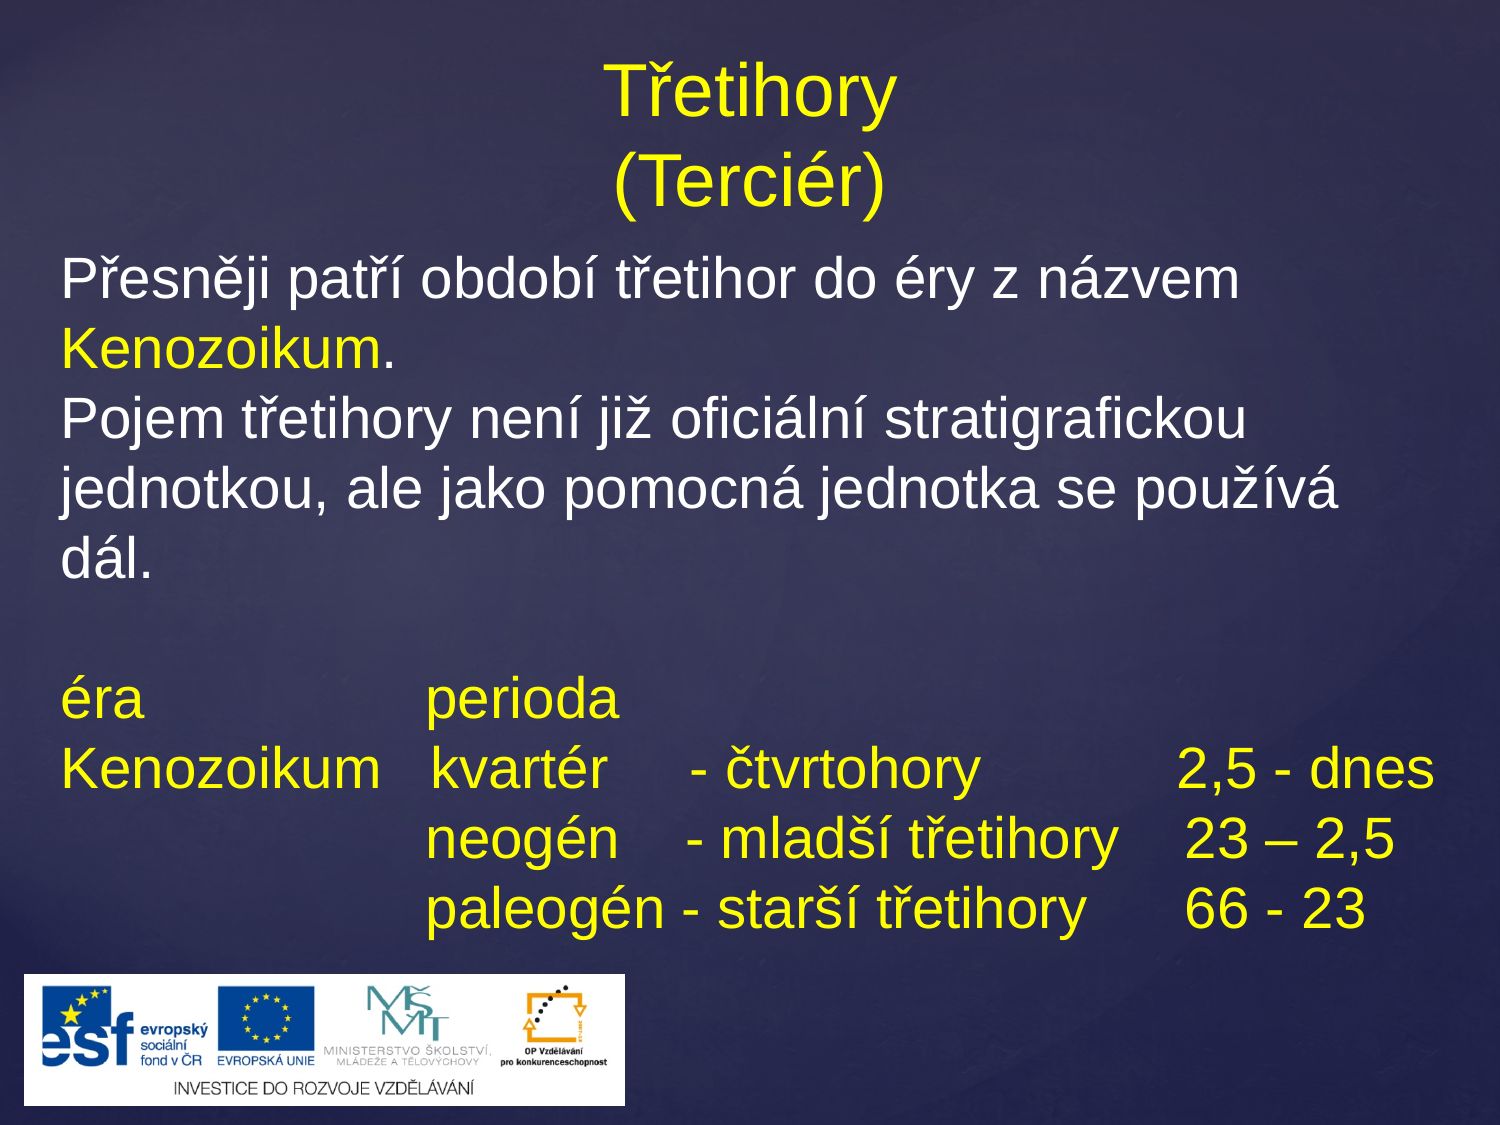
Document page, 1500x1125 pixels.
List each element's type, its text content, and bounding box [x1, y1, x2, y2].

text_box Přesněji patří období třetihor do éry z názvem Kenozoikum. Pojem třetihory není již oficiální stratigrafickou jednotkou, ale jako pomocná jednotka se používá dál. éra perioda Kenozoikum kvartér - čtvrtohory 2,5 - dnes neogén - mladší třetihory 23 – 2,5 paleogén - starší třetihory 66 - 23 [45, 232, 1459, 948]
text_box Třetihory (Terciér) [200, 34, 1300, 230]
picture [24, 974, 626, 1107]
